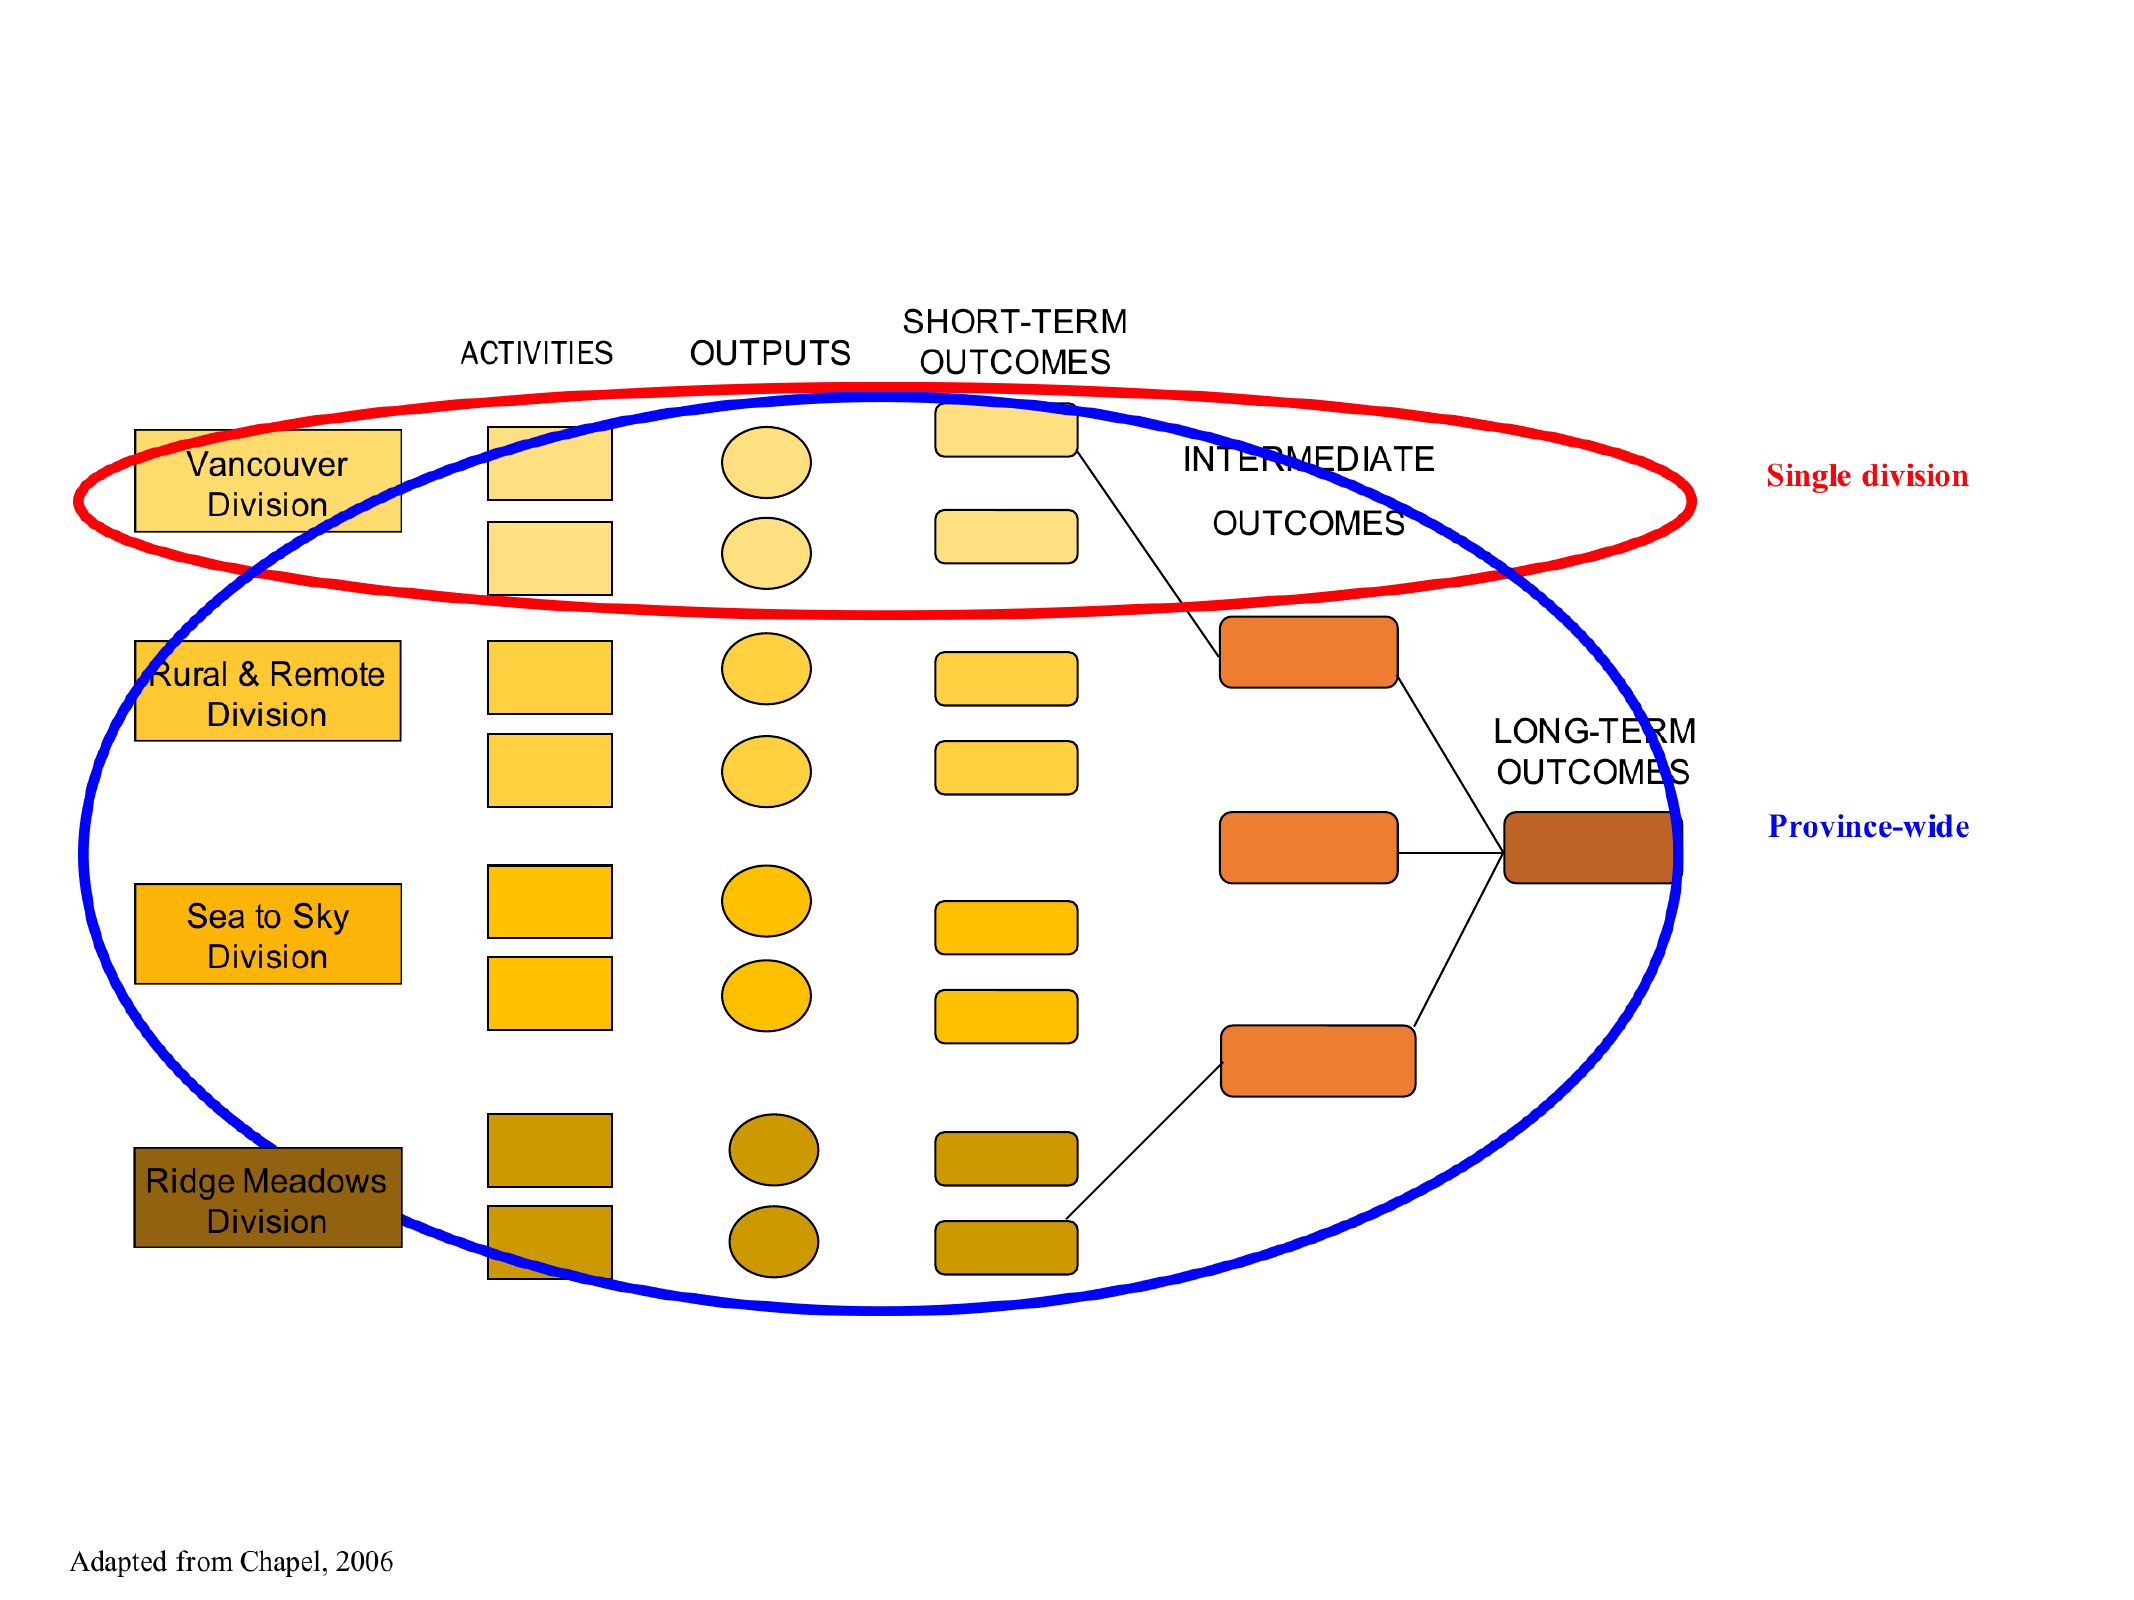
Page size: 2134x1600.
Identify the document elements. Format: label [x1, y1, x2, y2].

picture [133, 1147, 403, 1248]
picture [418, 287, 1220, 382]
text_box [78, 392, 1999, 1317]
text_box [73, 382, 2011, 620]
picture [0, 1529, 462, 1587]
